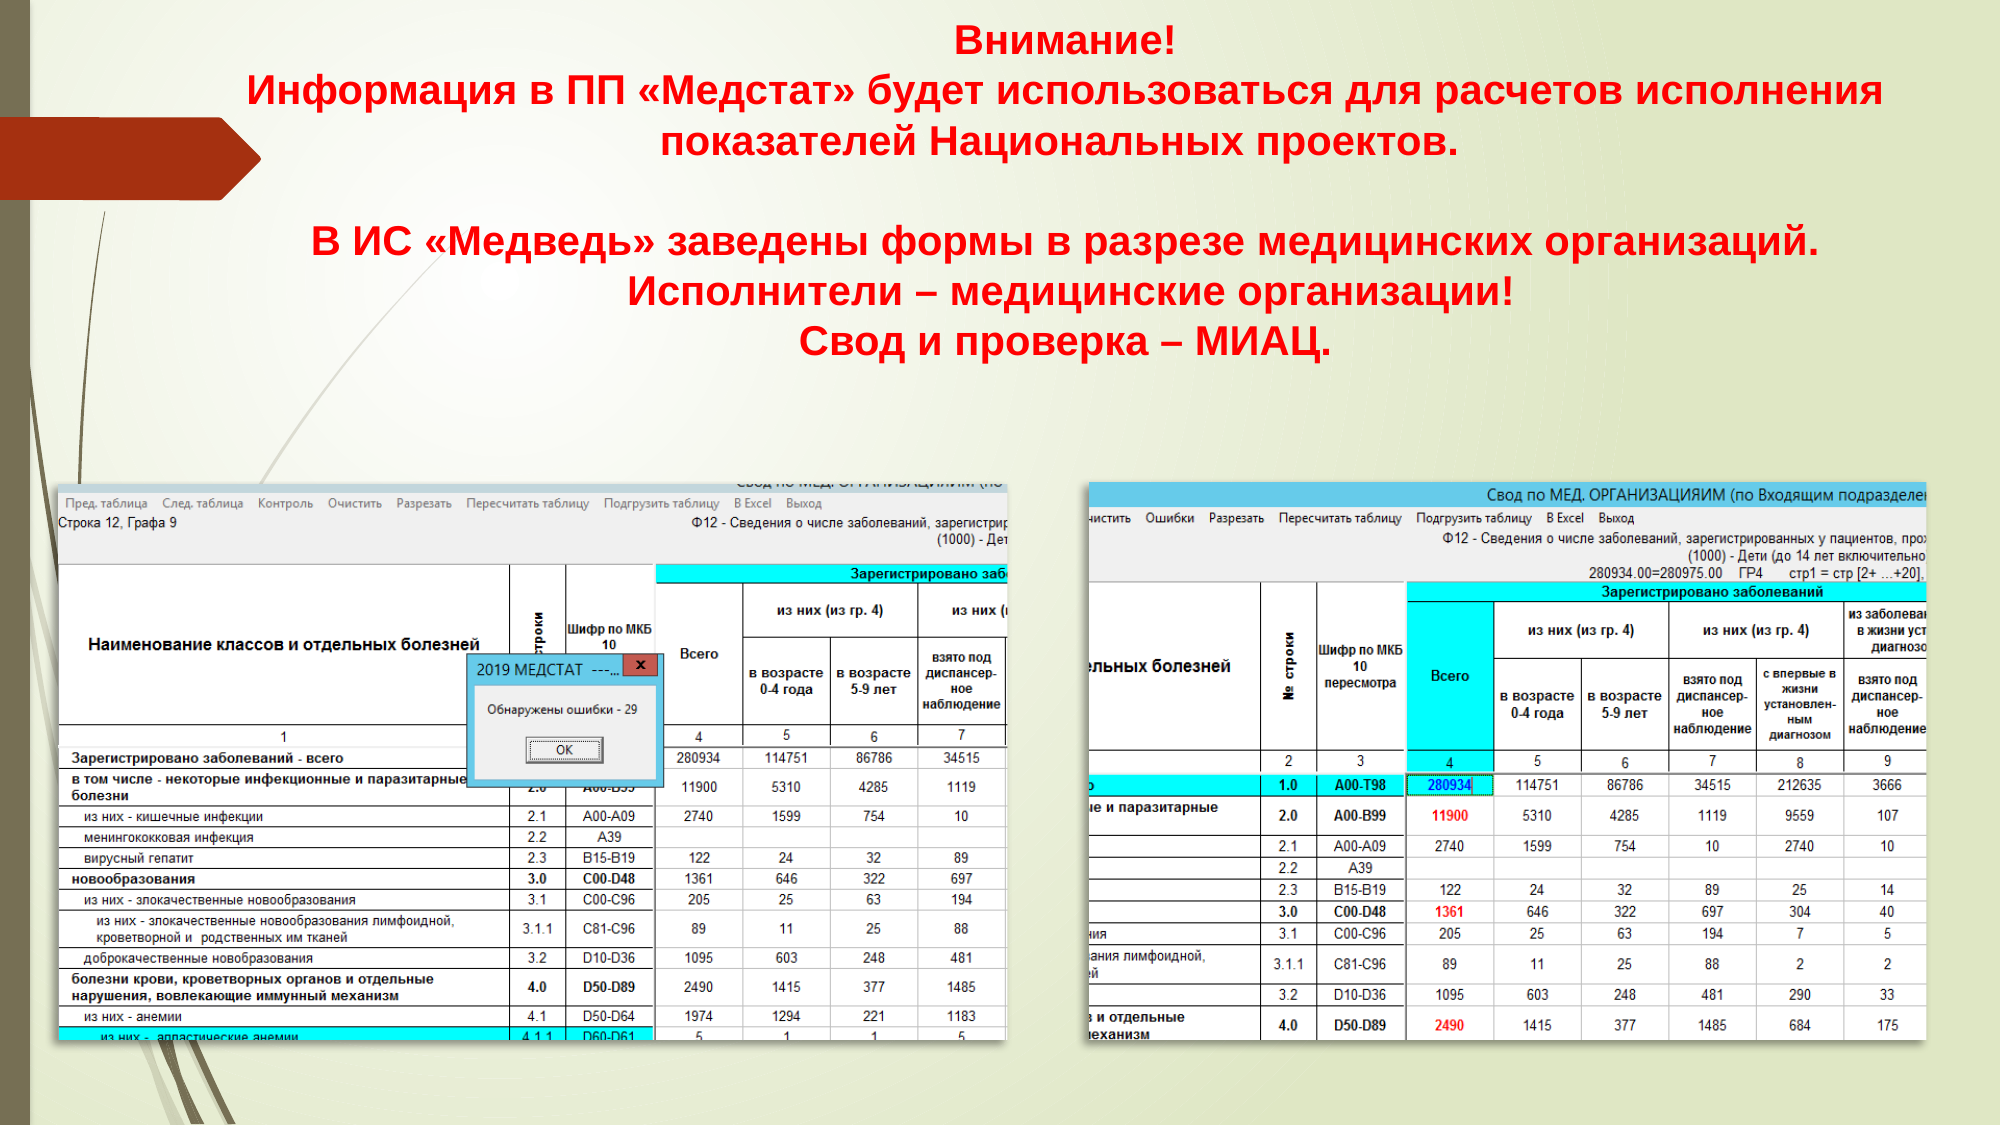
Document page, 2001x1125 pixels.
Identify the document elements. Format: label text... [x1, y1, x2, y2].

text_box Внимание! Информация в ПП «Медстат» будет использоваться для расчетов исполнения показателей Национальных проектов. В ИС «Медведь» заведены формы в разрезе медицинских организаций. Исполнители – медицинские организации! Свод и проверка – МИАЦ. [231, 5, 1900, 371]
picture [57, 484, 1008, 1040]
picture [1088, 449, 1927, 1040]
